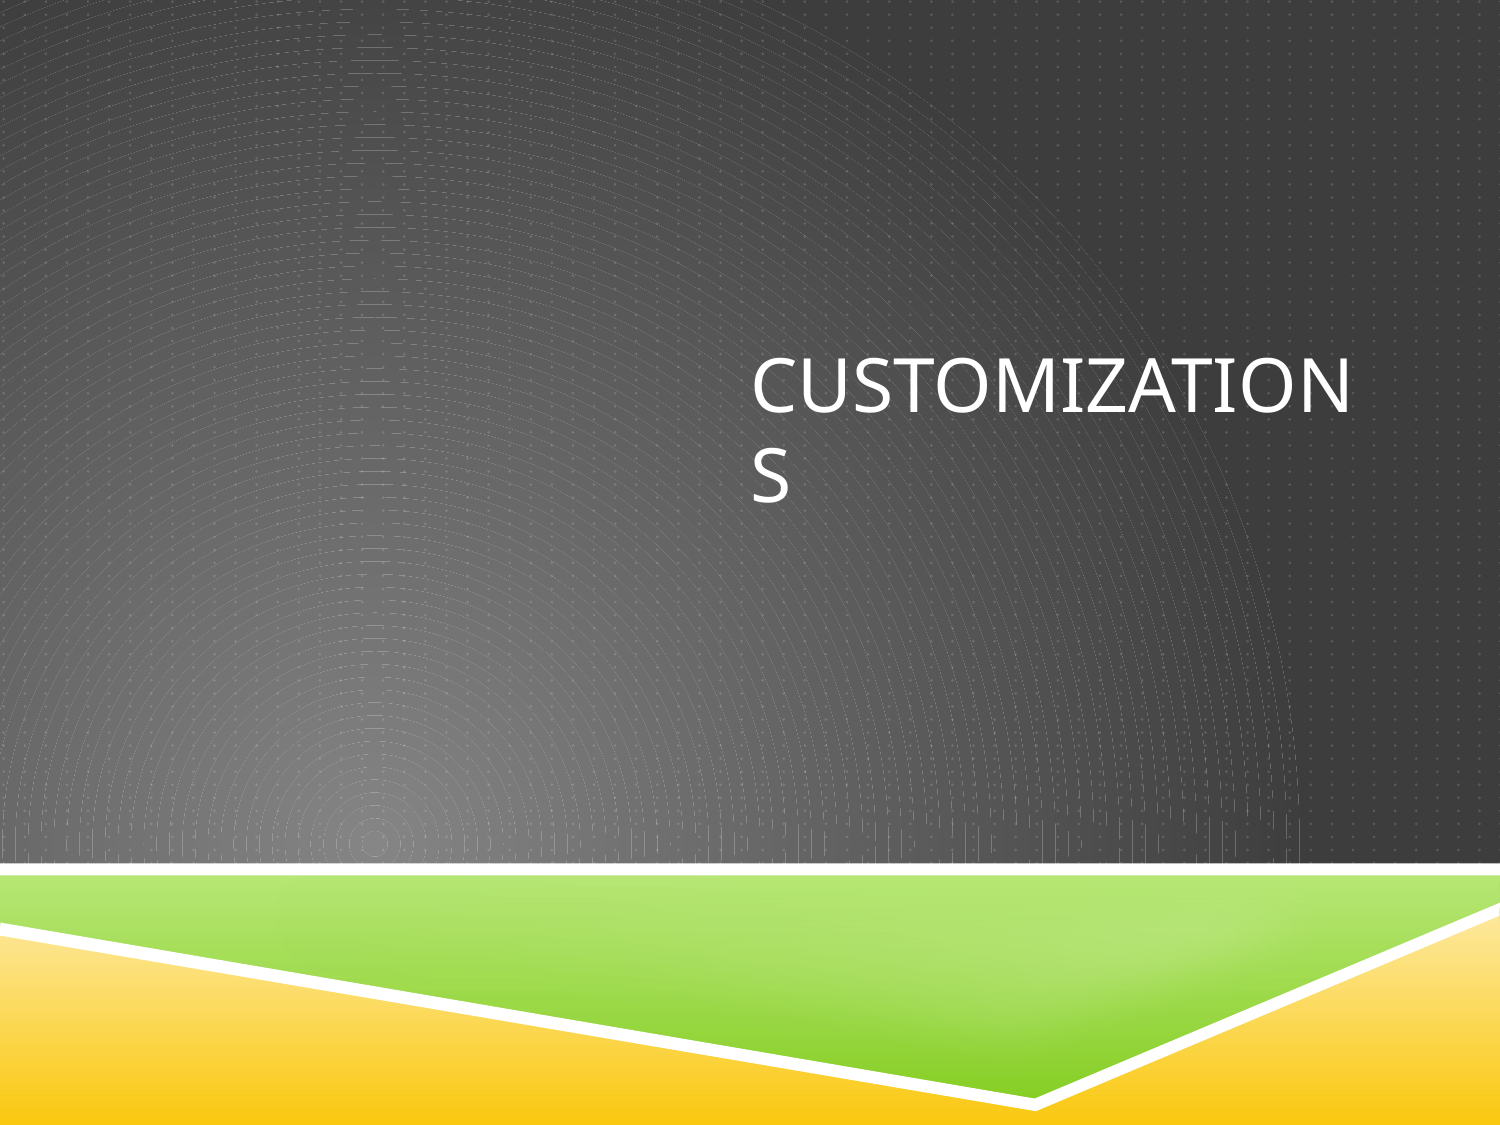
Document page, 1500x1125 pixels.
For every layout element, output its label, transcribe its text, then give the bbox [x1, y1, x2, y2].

title Customizations [750, 275, 1388, 525]
